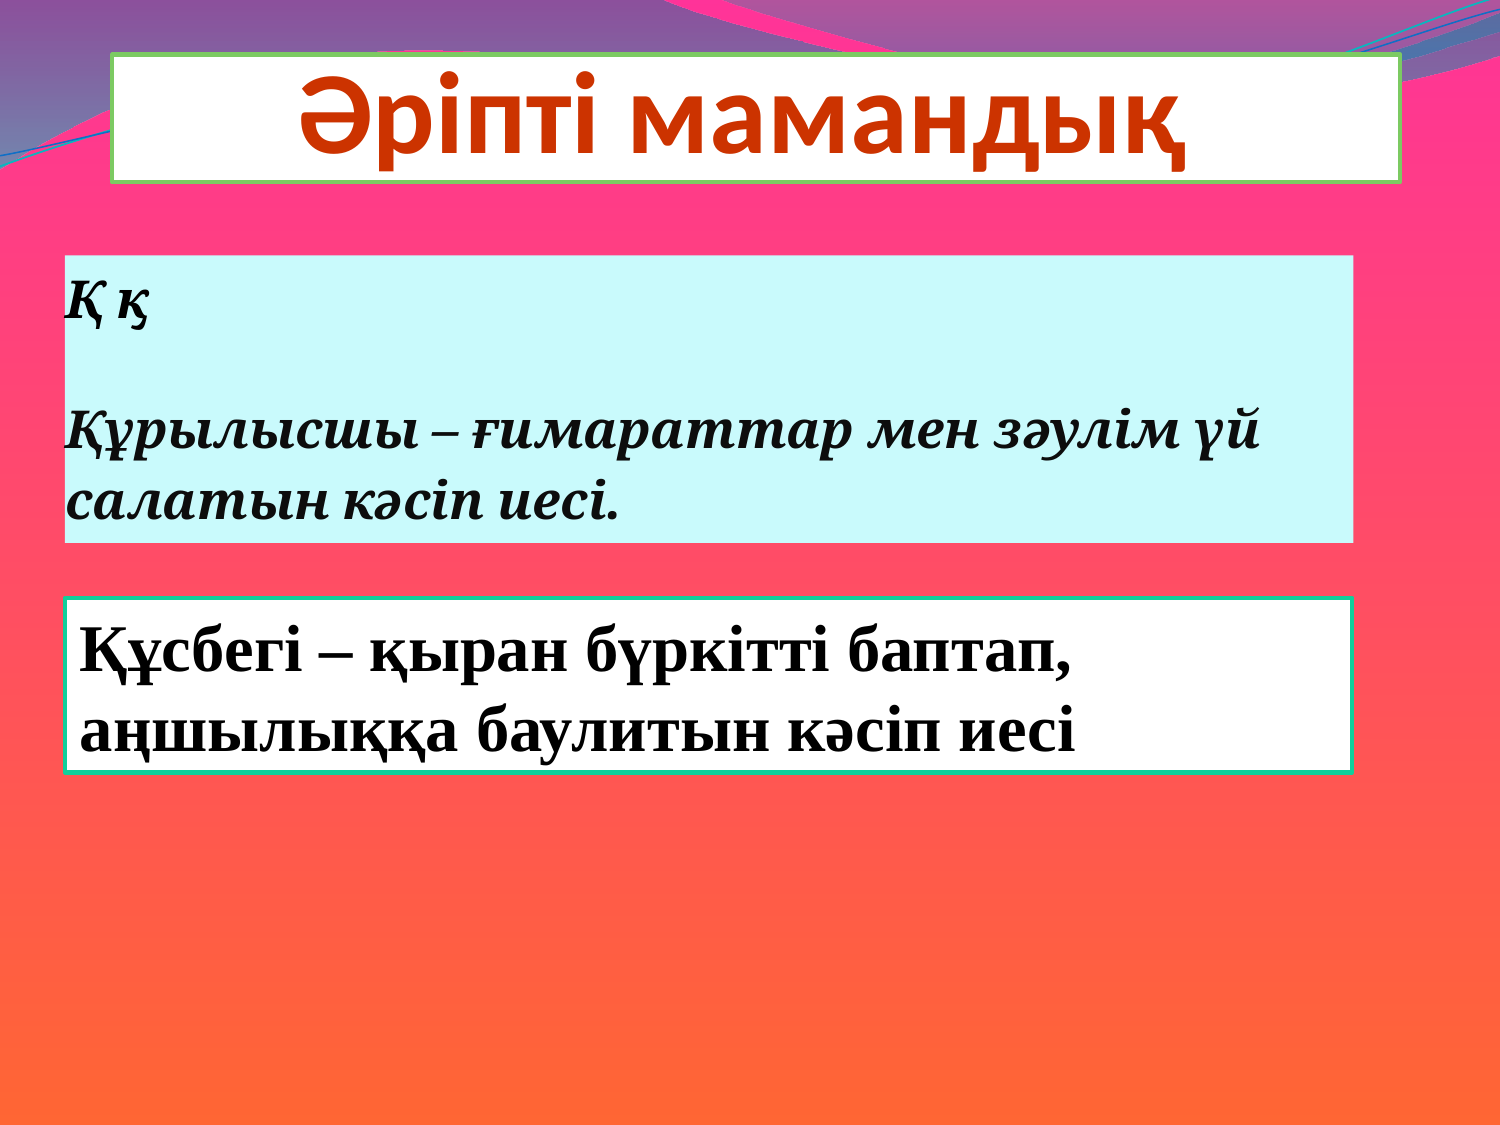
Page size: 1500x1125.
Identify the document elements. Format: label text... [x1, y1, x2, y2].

text_box Құсбегі – қыран бүркітті баптап, аңшылыққа баулитын кәсіп иесі [63, 596, 1354, 775]
subtitle Қ қ Құрылысшы – ғимараттар мен зәулім үй салатын кәсіп иесі. [64, 255, 1354, 543]
title Әріпті мамандық [110, 52, 1402, 184]
